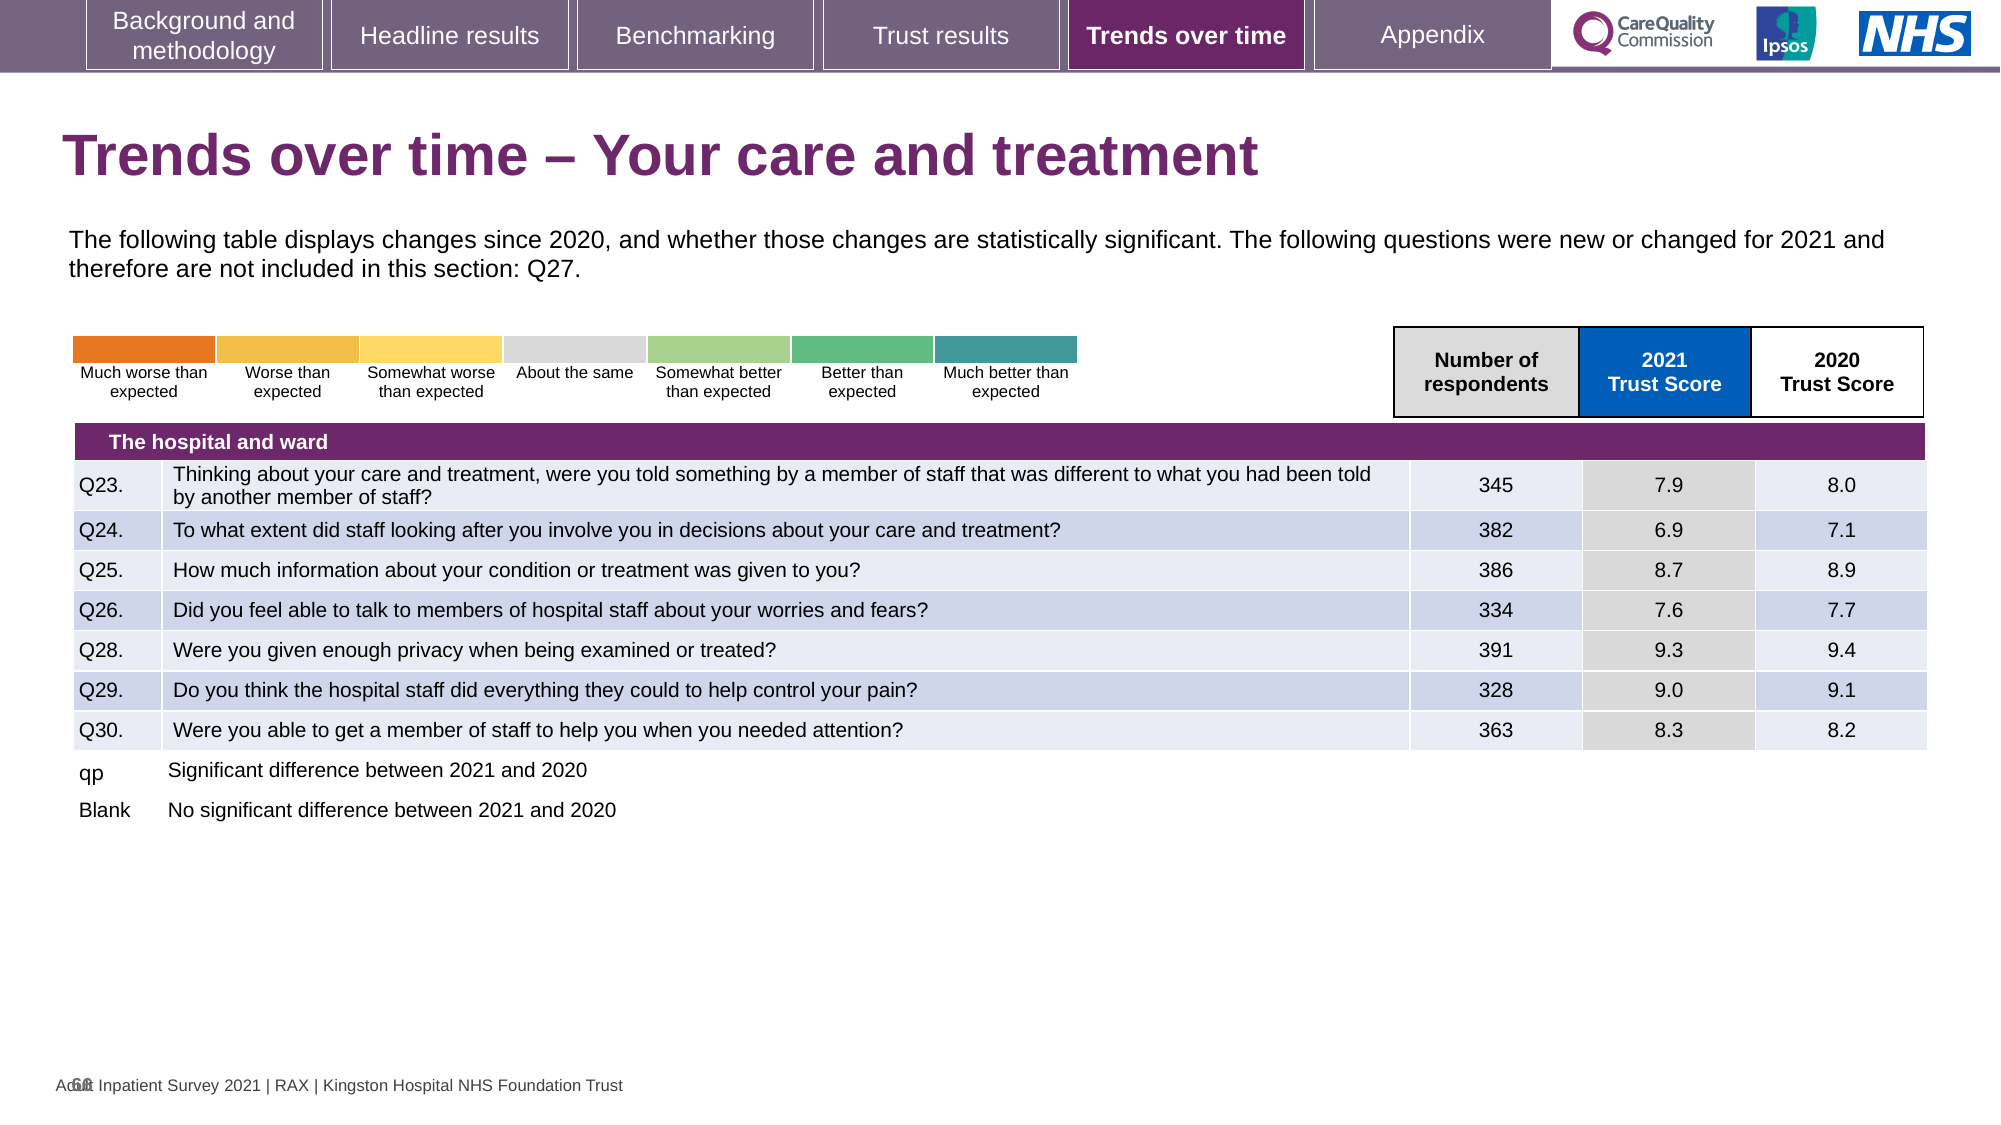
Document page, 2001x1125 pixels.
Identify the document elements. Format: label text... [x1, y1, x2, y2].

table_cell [1411, 712, 1582, 750]
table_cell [1583, 672, 1755, 710]
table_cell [1583, 551, 1755, 590]
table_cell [1411, 672, 1582, 710]
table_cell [73, 752, 1928, 790]
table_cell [1756, 631, 1927, 670]
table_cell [1756, 551, 1927, 590]
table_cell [163, 511, 1409, 550]
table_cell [1756, 591, 1927, 630]
text_box The following table displays changes since 2020, and whether those changes are statistically significant. The following questions were new or changed for 2021 and therefore are not included in this section: Q27. [68, 223, 1901, 327]
picture [1573, 11, 1715, 56]
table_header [75, 423, 1925, 460]
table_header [1752, 328, 1923, 416]
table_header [1411, 461, 1582, 510]
title Trends over time – Your care and treatment [62, 81, 1936, 189]
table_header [1756, 461, 1927, 510]
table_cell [163, 672, 1409, 710]
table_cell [1583, 631, 1755, 670]
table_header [163, 461, 1409, 510]
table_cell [1756, 511, 1927, 550]
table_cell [1583, 511, 1755, 550]
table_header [68, 327, 1393, 417]
slide_number 66 [71, 1035, 122, 1095]
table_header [1580, 328, 1750, 416]
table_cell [1411, 511, 1582, 550]
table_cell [163, 551, 1409, 590]
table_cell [1583, 712, 1755, 750]
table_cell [74, 591, 161, 630]
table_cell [163, 712, 1409, 750]
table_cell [74, 551, 161, 590]
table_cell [163, 631, 1409, 670]
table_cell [1411, 631, 1582, 670]
picture [1859, 11, 1971, 56]
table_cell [1756, 712, 1927, 750]
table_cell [1411, 551, 1582, 590]
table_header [1583, 461, 1755, 510]
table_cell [1756, 672, 1927, 710]
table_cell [74, 712, 161, 750]
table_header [74, 461, 161, 510]
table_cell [1411, 591, 1582, 630]
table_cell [73, 792, 1928, 831]
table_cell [74, 631, 161, 670]
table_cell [163, 591, 1409, 630]
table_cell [1583, 591, 1755, 630]
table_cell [74, 672, 161, 710]
picture [1756, 6, 1817, 61]
chart [0, 0, 334, 84]
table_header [1395, 328, 1578, 416]
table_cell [74, 511, 161, 550]
